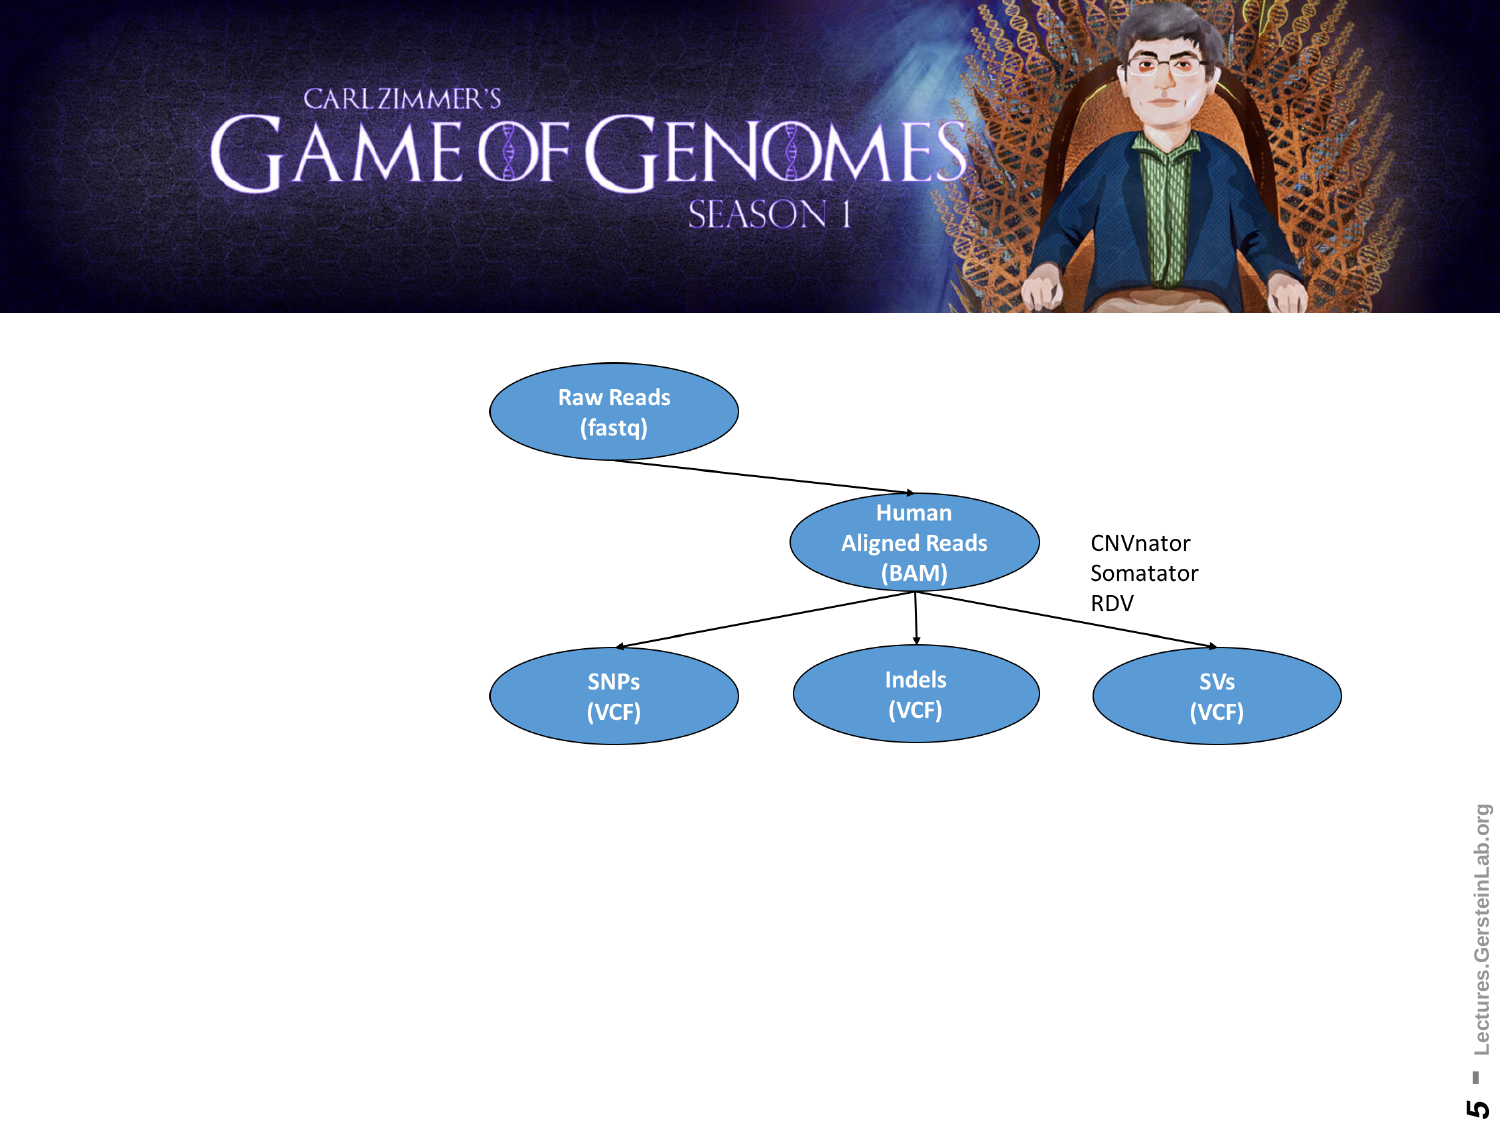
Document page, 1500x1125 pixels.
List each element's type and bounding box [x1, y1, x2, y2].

picture [0, 0, 1500, 313]
picture [489, 362, 1343, 746]
